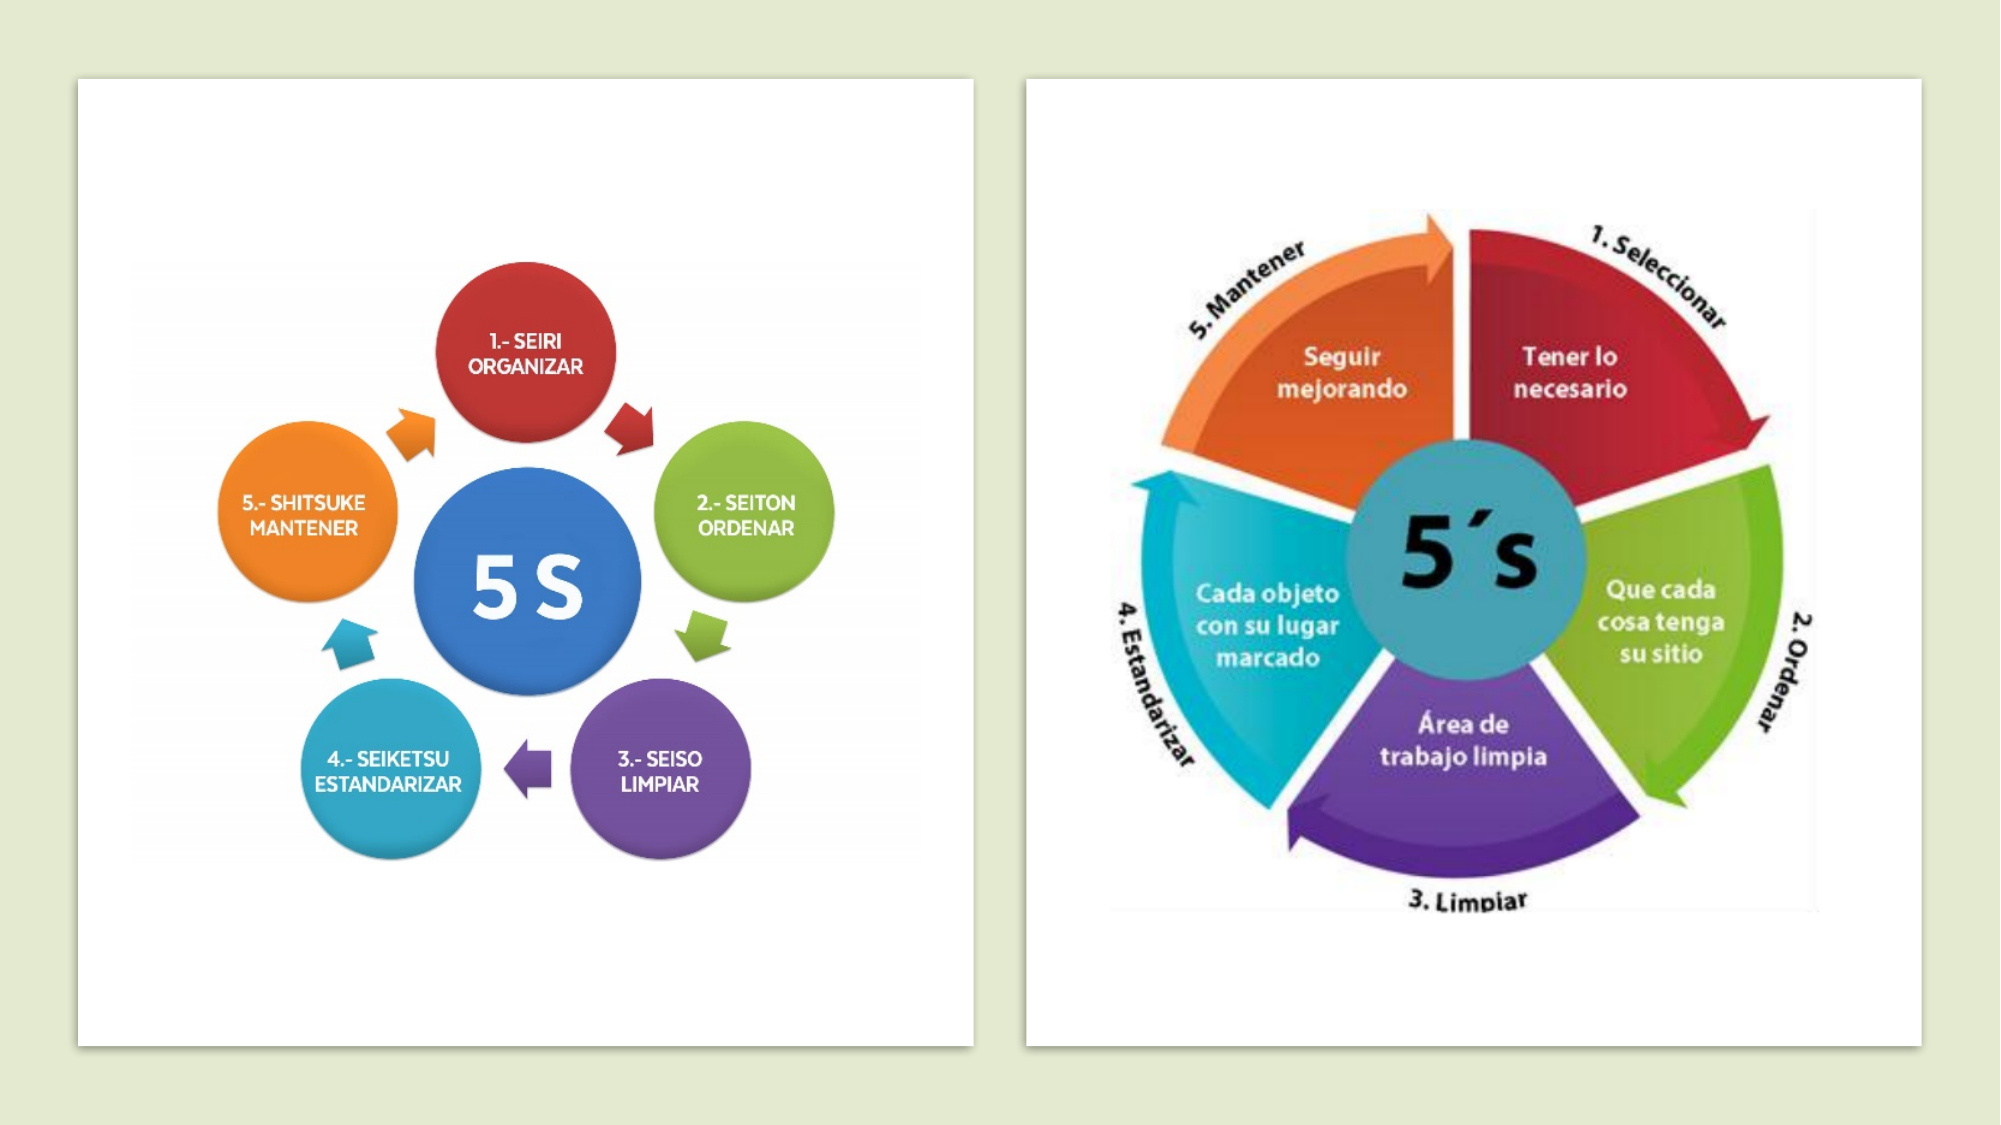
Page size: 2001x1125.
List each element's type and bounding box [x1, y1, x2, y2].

text_box [1025, 77, 1923, 1048]
picture [130, 261, 921, 863]
picture [1079, 188, 1870, 936]
text_box [0, 0, 2000, 1125]
text_box [77, 77, 975, 1048]
